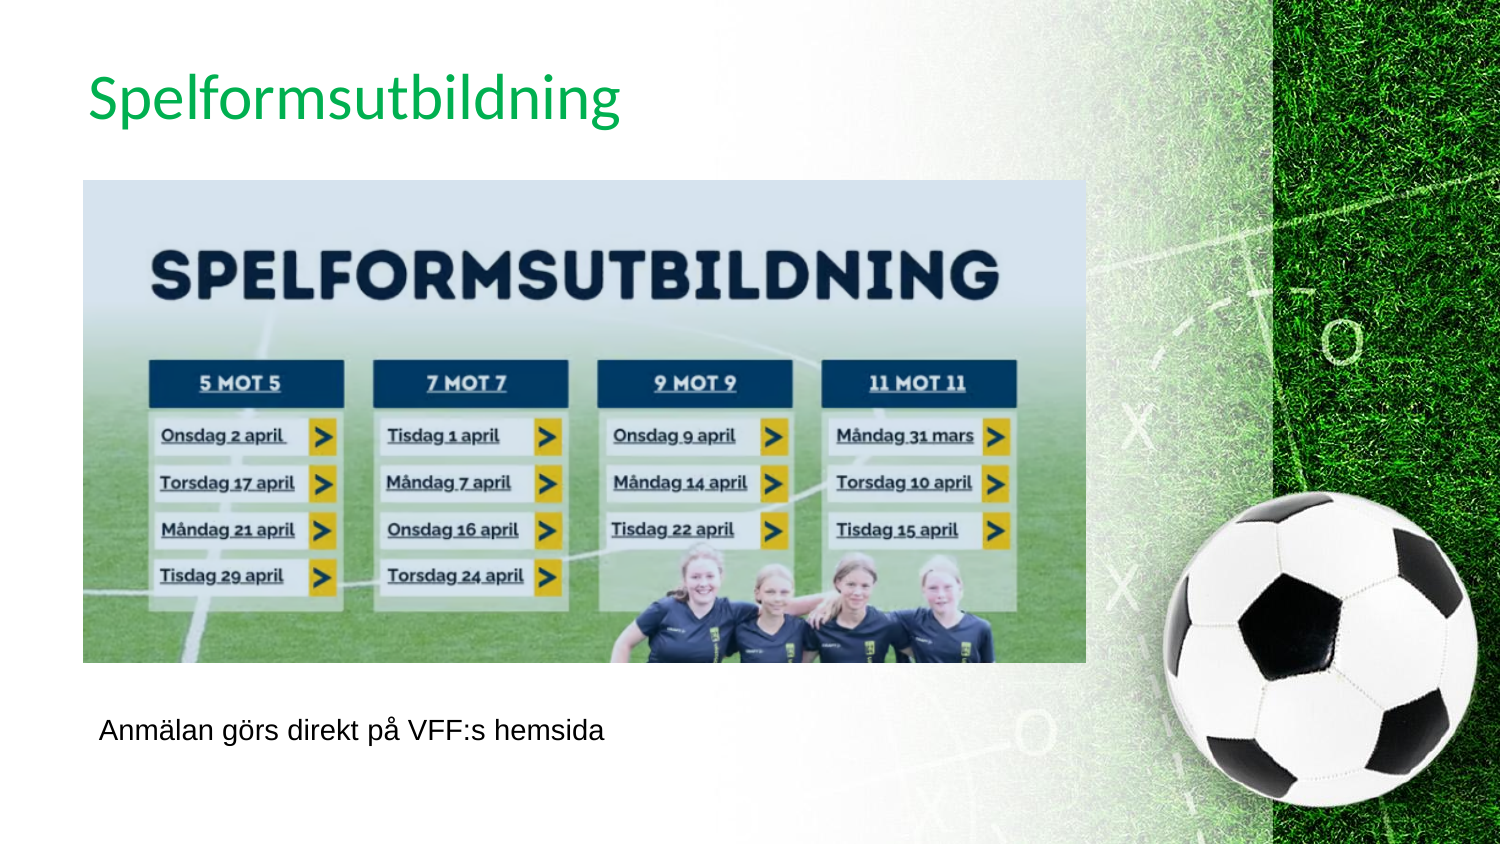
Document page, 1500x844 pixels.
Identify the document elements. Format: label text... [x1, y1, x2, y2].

title Spelformsutbildning [73, 46, 1076, 141]
picture [0, 0, 1500, 844]
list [83, 180, 1086, 664]
text_box Anmälan görs direkt på VFF:s hemsida [83, 703, 810, 754]
